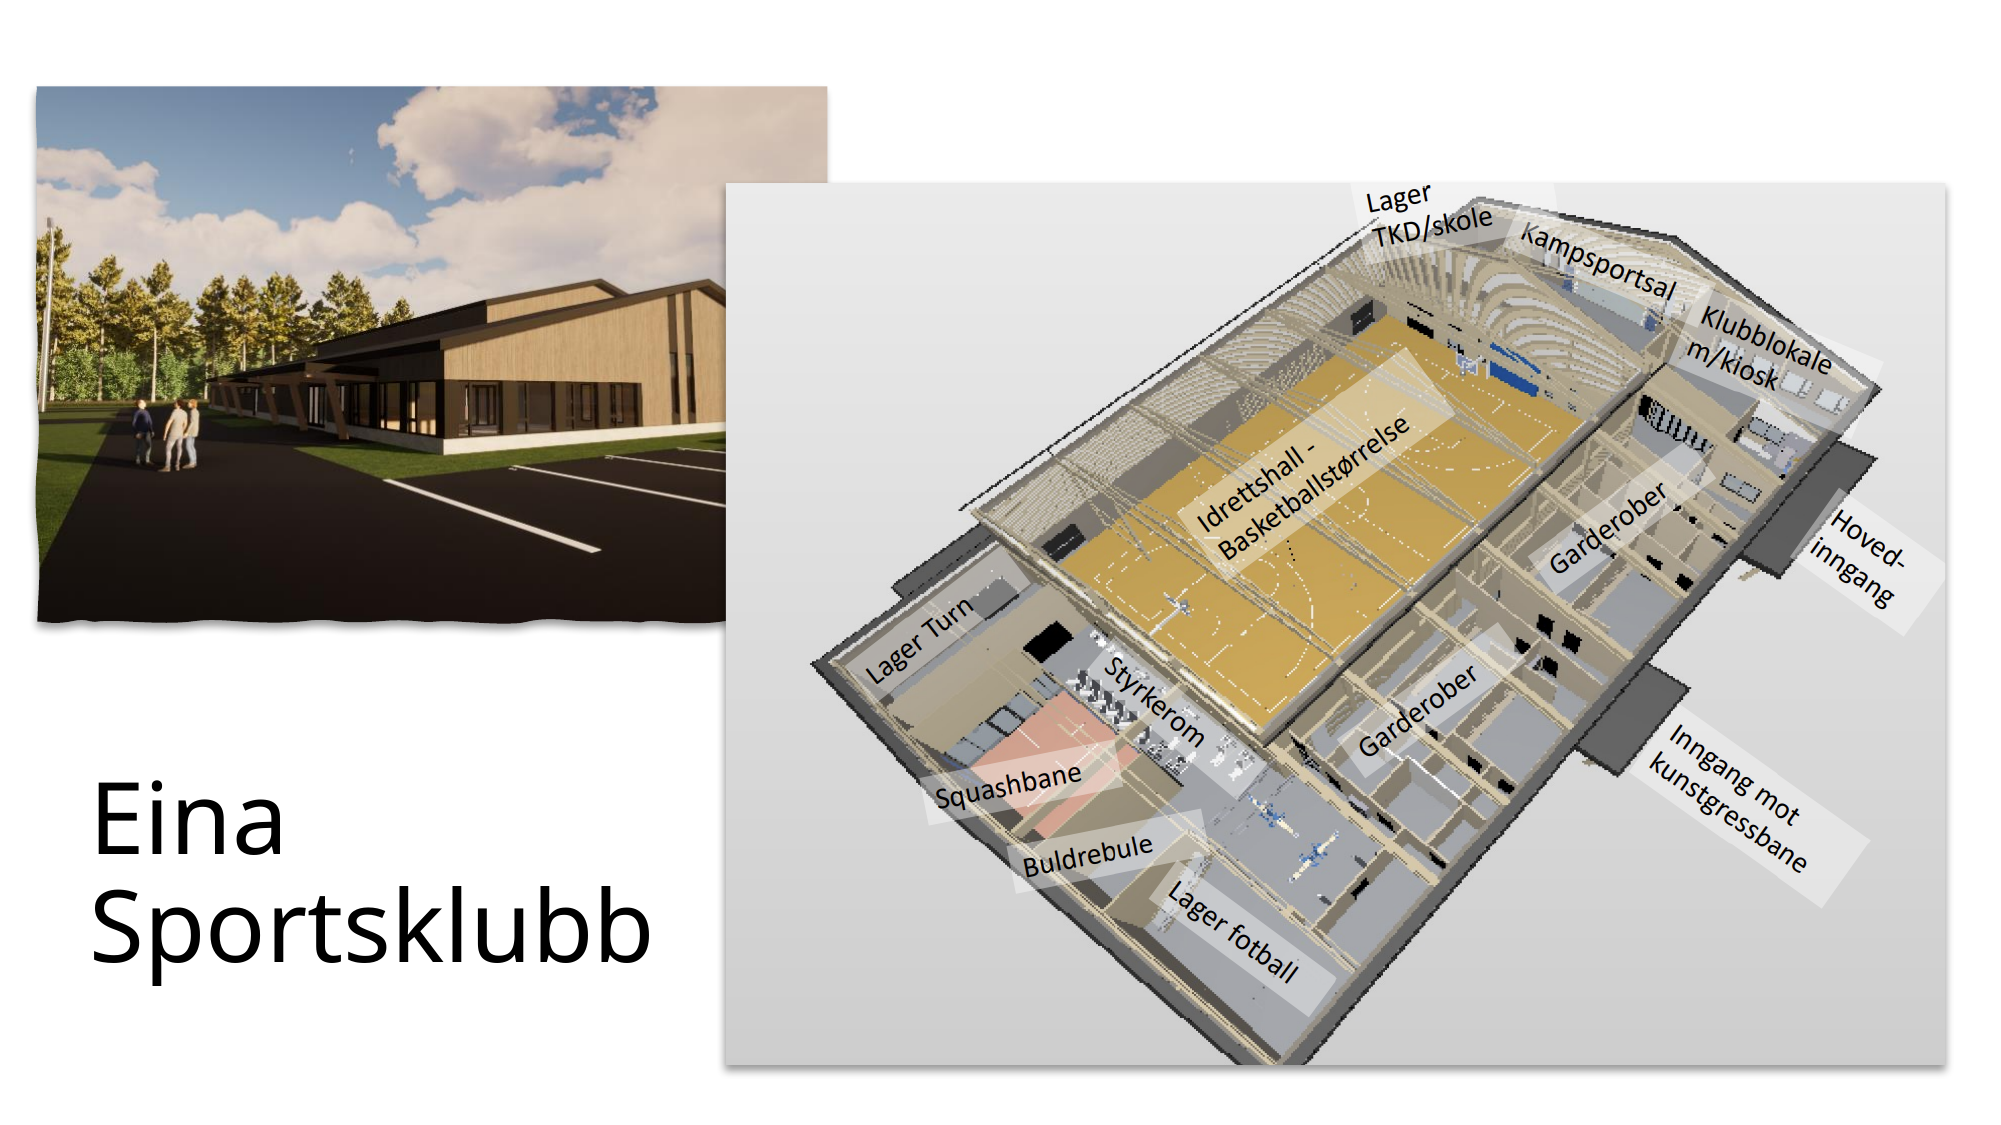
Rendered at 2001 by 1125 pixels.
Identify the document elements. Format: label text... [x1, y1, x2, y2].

picture [35, 86, 828, 624]
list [725, 182, 1946, 1065]
title Eina Sportsklubb [74, 713, 687, 1039]
